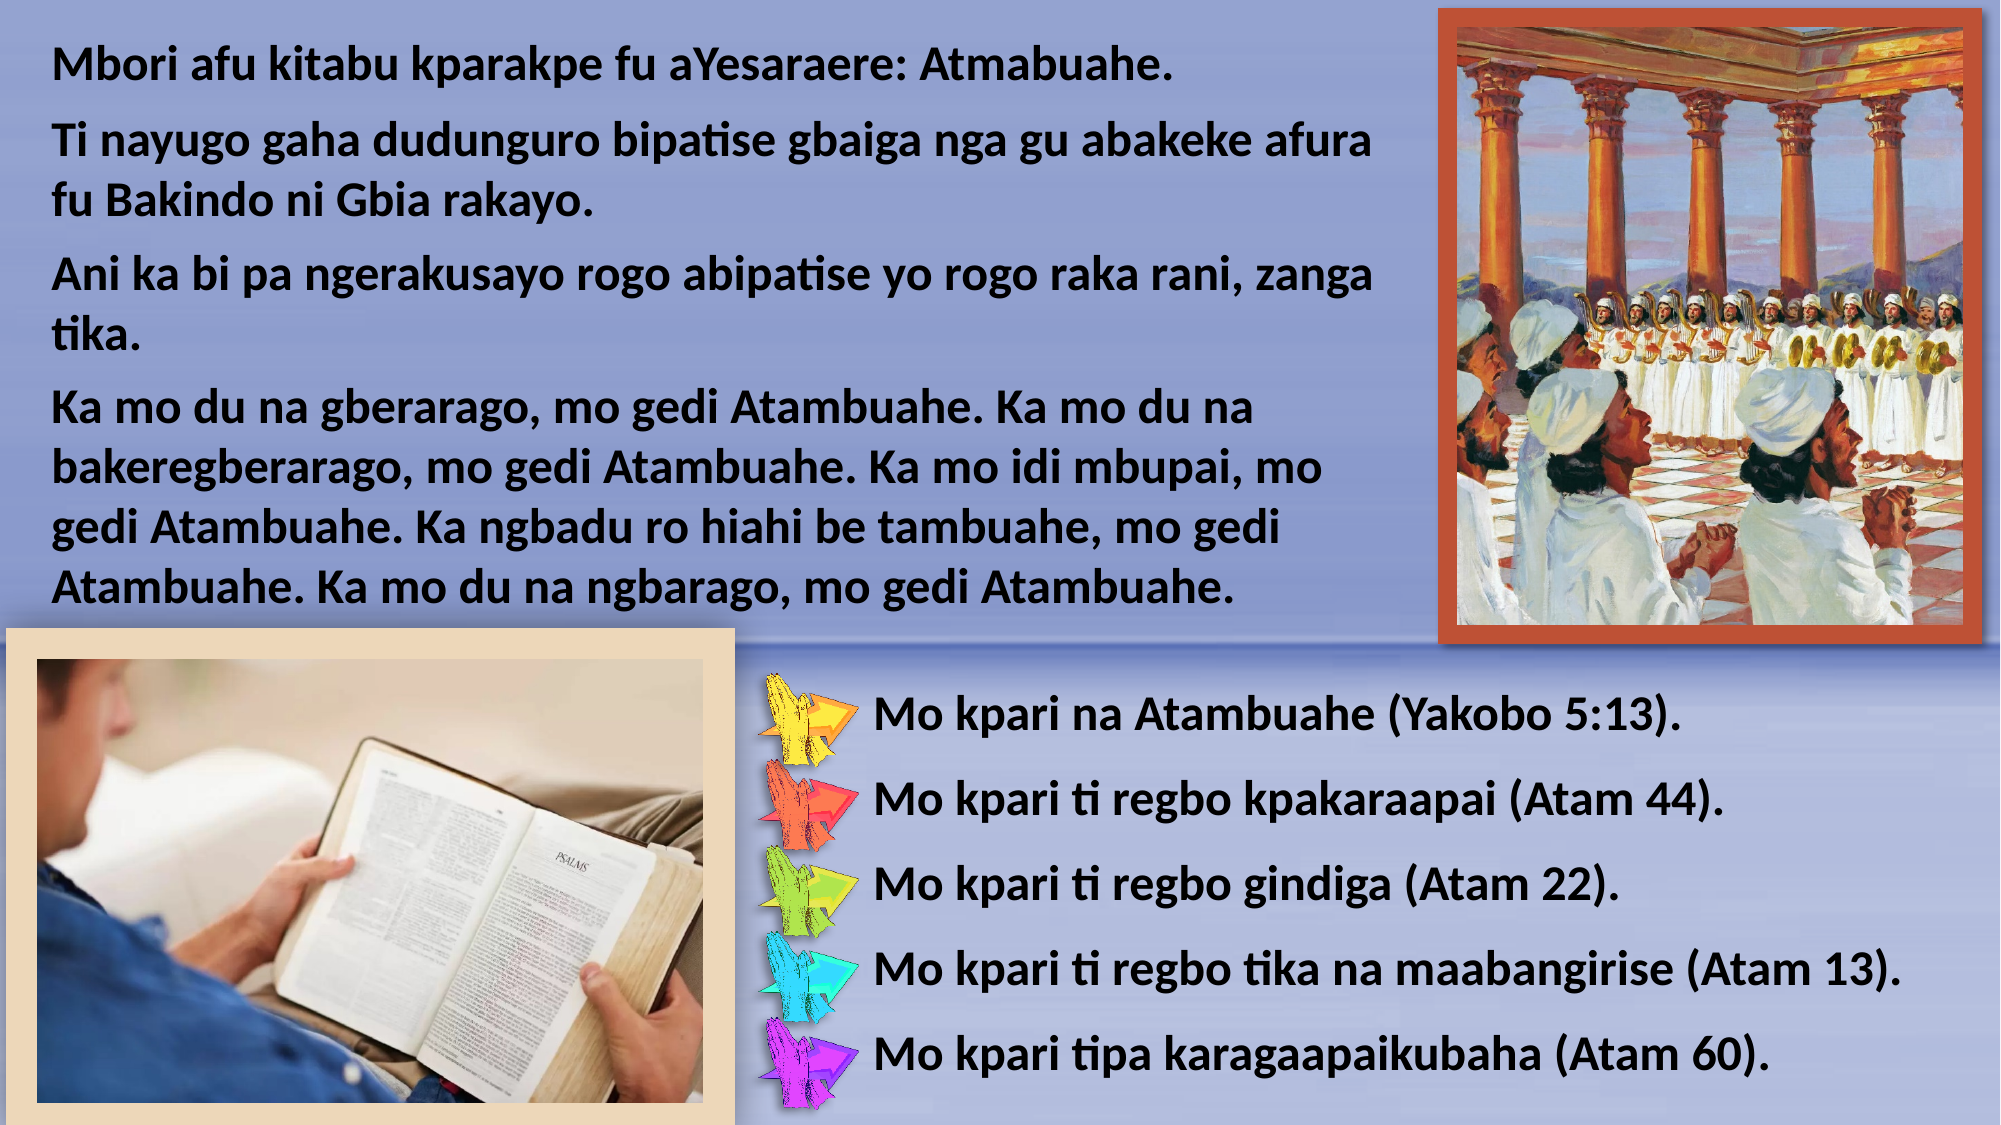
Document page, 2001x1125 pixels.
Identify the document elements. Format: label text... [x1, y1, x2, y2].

text_box Mo kpari na Atambuahe (Yakobo 5:13). Mo kpari ti regbo kpakaraapai (Atam 44). Mo kpari ti regbo gindiga (Atam 22). Mo kpari ti regbo tika na maabangirise (Atam 13). Mo kpari tipa karagaapaikubaha (Atam 60). [859, 673, 1956, 1089]
text_box Mbori afu kitabu kparakpe fu aYesaraere: Atmabuahe. [36, 23, 1425, 98]
picture [36, 658, 704, 1104]
text_box Ka mo du na gberarago, mo gedi Atambuahe. Ka mo du na bakeregberarago, mo gedi Atambuahe. Ka mo idi mbupai, mo gedi Atambuahe. Ka ngbadu ro hiahi be tambuahe, mo gedi Atambuahe. Ka mo du na ngbarago, mo gedi Atambuahe. [36, 368, 1425, 622]
text_box Ti nayugo gaha dudunguro bipatise gbaiga nga gu abakeke afura fu Bakindo ni Gbia rakayo. [36, 98, 1425, 234]
picture [1457, 26, 1964, 626]
text_box Ani ka bi pa ngerakusayo rogo abipatise yo rogo raka rani, zanga tika. [36, 234, 1425, 368]
picture [758, 673, 859, 1111]
